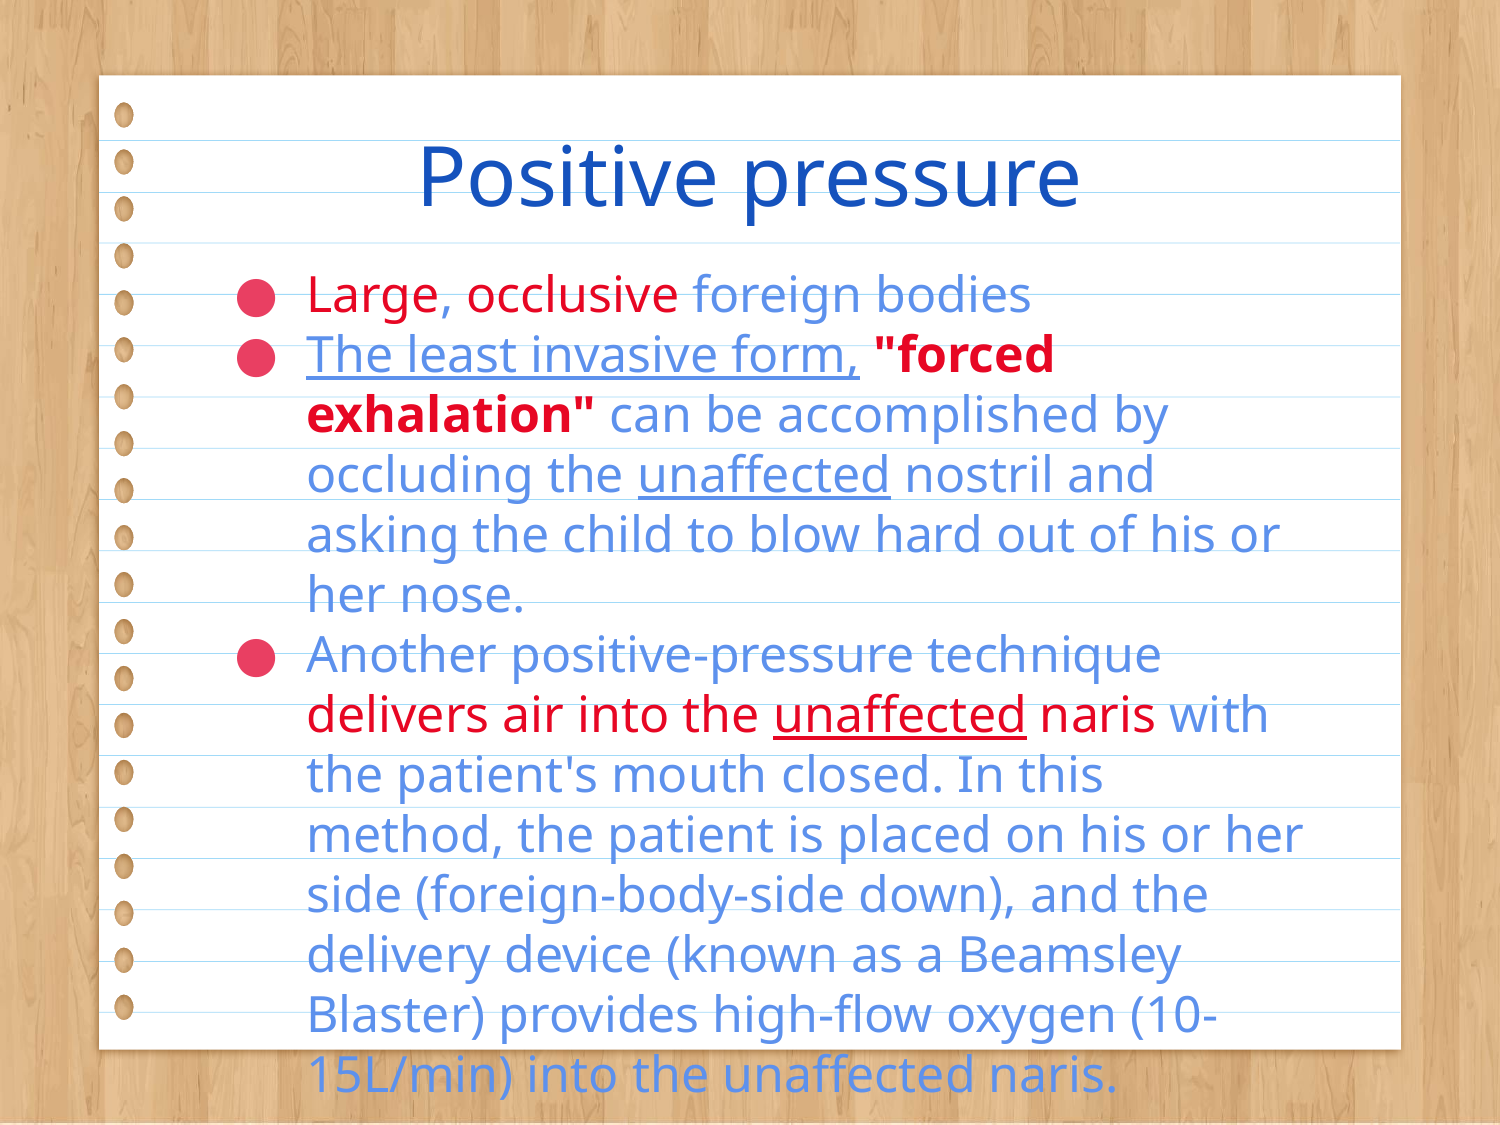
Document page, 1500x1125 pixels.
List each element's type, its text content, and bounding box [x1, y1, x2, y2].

list Large, occlusive foreign bodies The least invasive form, "forced exhalation" can be accomplished by occluding the unaffected nostril and asking the child to blow hard out of his or her nose. Another positive-pressure technique delivers air into the unaffected naris with the patient's mouth closed. In this method, the patient is placed on his or her side (foreign-body-side down), and the delivery device (known as a Beamsley Blaster) provides high-flow oxygen (10-15L/min) into the unaffected naris. [191, 247, 1329, 973]
picture [0, 0, 1500, 1125]
title Positive pressure [146, 108, 1354, 247]
